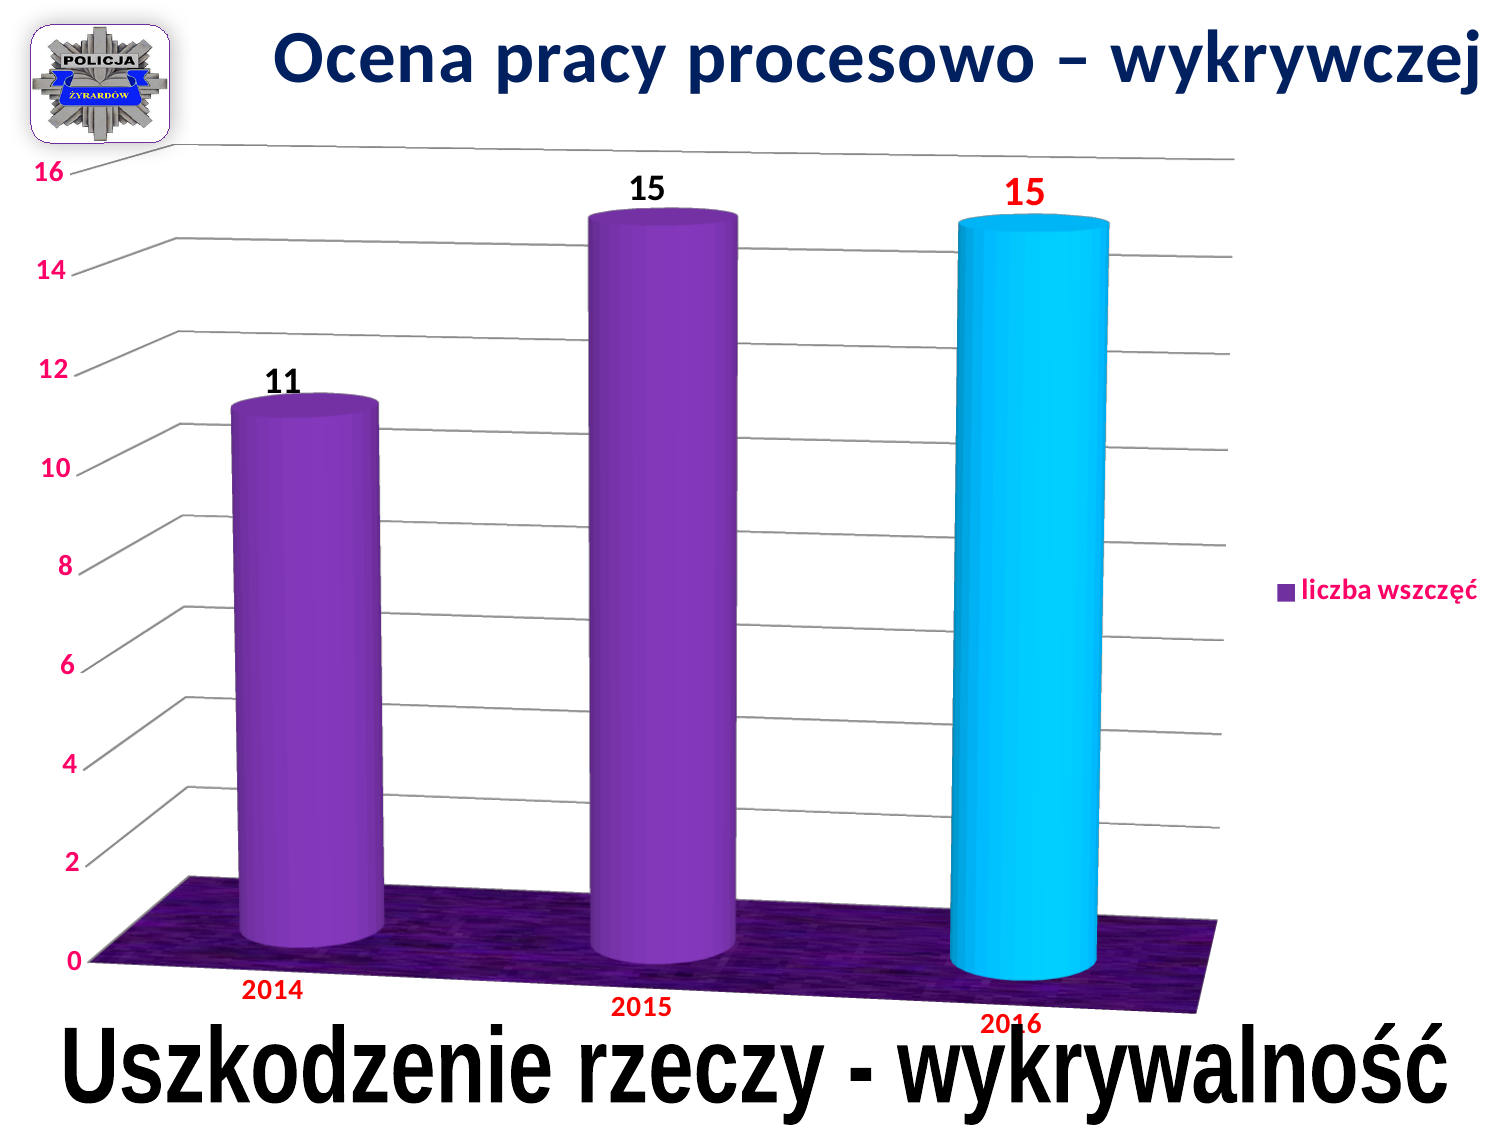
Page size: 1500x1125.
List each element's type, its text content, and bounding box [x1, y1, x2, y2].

picture [30, 24, 170, 144]
text_box Ocena pracy procesowo – wykrywczej [0, 0, 1500, 105]
chart [0, 125, 1500, 1061]
